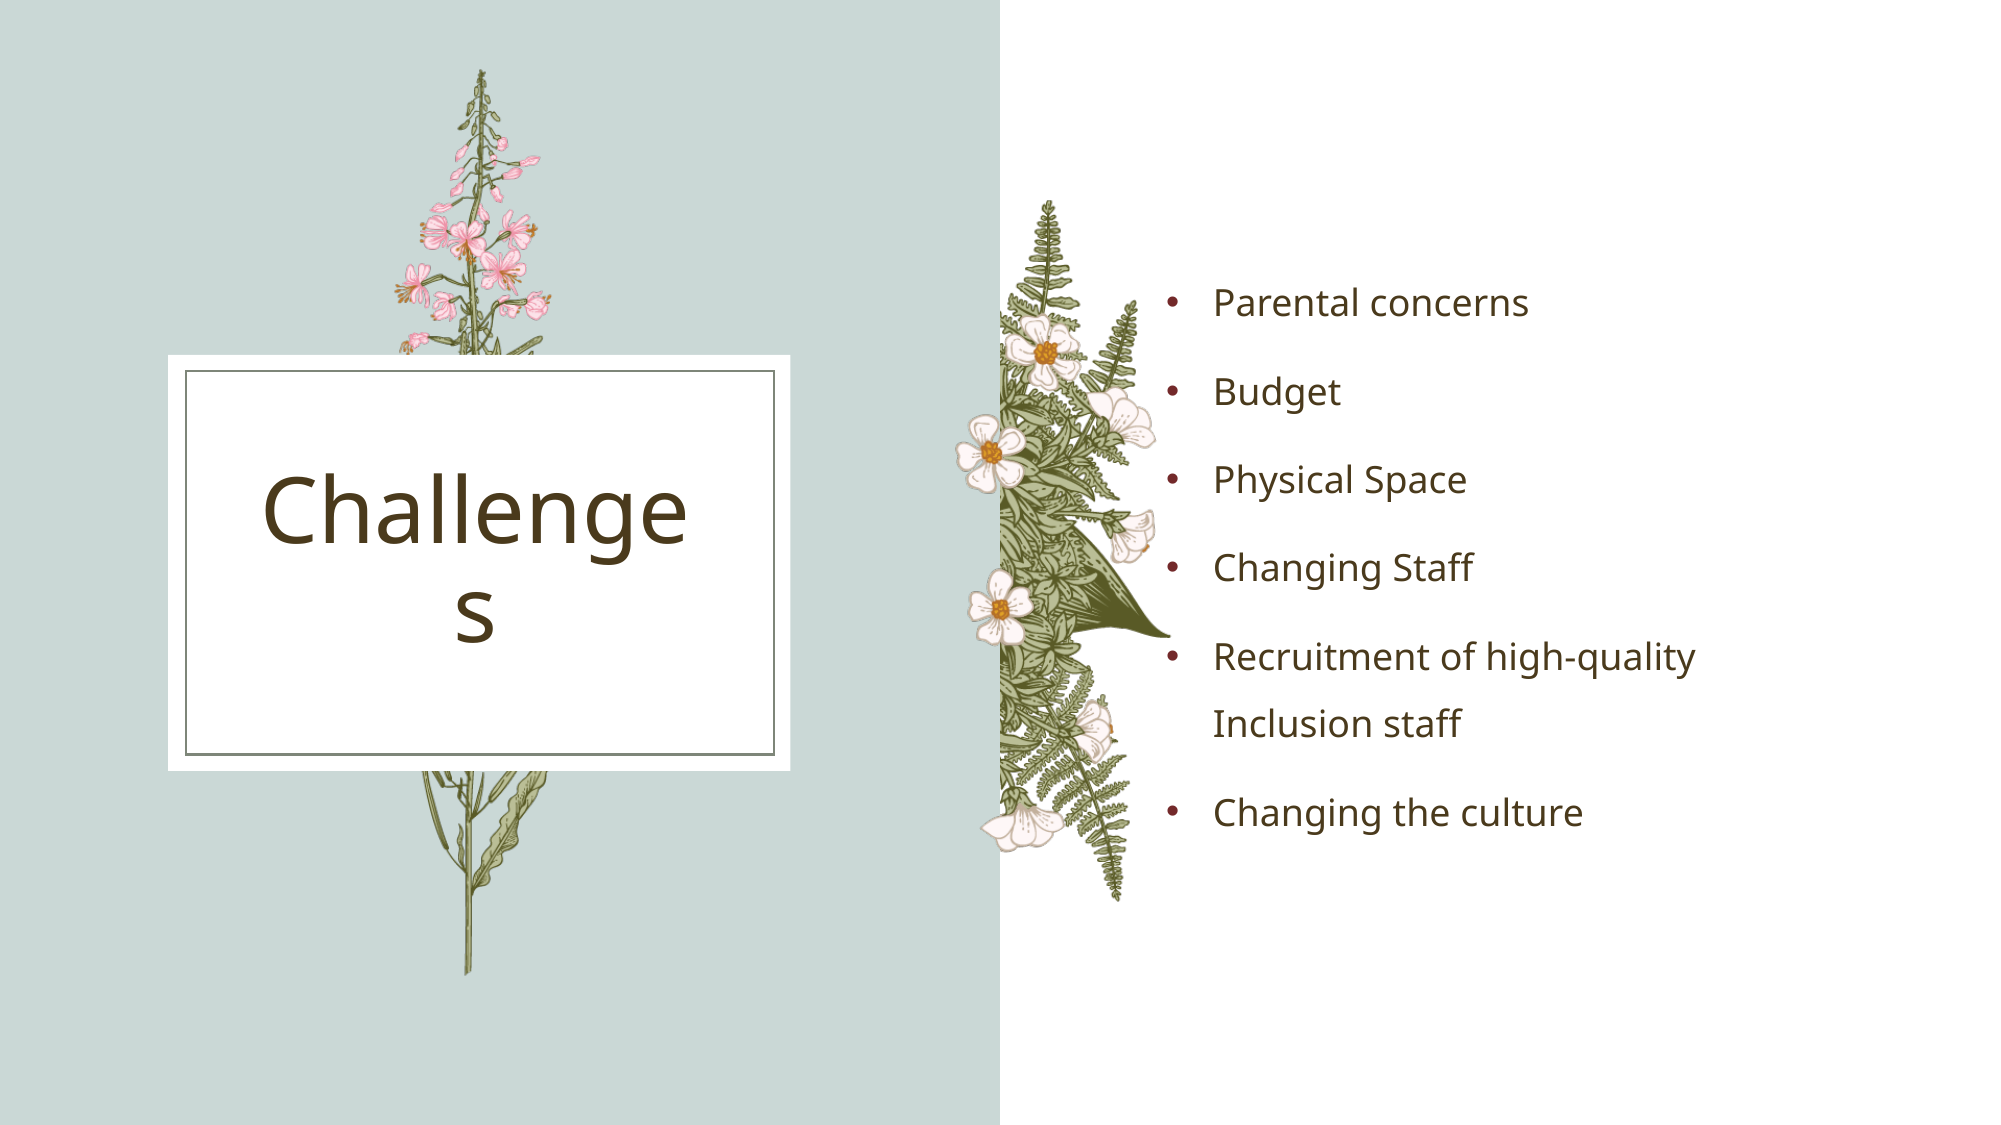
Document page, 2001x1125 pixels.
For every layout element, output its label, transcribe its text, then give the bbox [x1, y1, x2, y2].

picture [947, 190, 1151, 912]
title Challenges [241, 473, 710, 653]
picture [380, 62, 578, 354]
list Parental concerns Budget Physical Space Changing Staff Recruitment of high-quality Inclusion staff Changing the culture [1151, 94, 1839, 997]
picture [380, 771, 571, 987]
